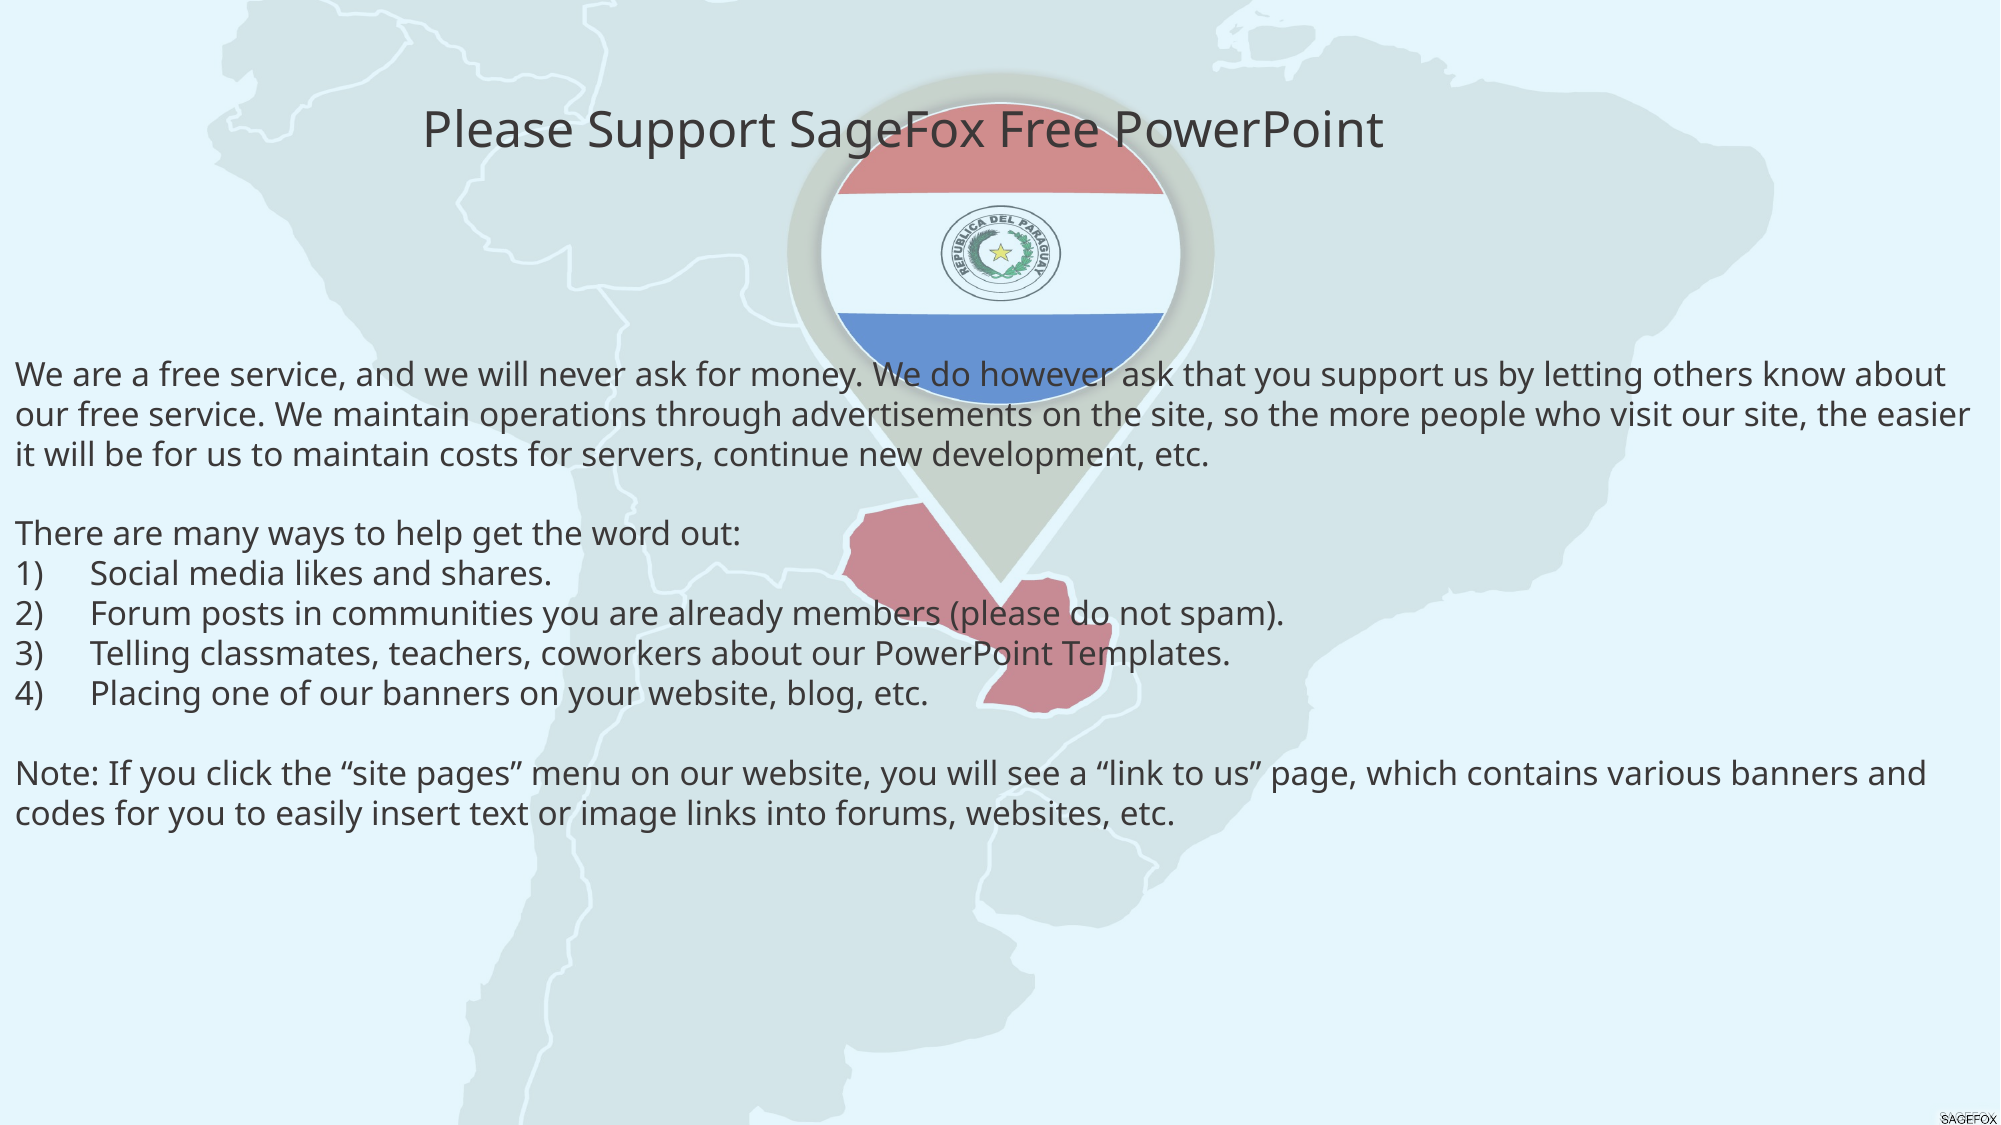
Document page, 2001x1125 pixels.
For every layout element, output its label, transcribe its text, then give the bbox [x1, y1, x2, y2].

title Please Support SageFox Free PowerPoint [363, 72, 1444, 190]
text_box We are a free service, and we will never ask for money. We do however ask that you support us by letting others know about our free service. We maintain operations through advertisements on the site, so the more people who visit our site, the easier it will be for us to maintain costs for servers, continue new development, etc. There are many ways to help get the word out: Social media likes and shares. Forum posts in communities you are already members (please do not spam). Telling classmates, teachers, coworkers about our PowerPoint Templates. Placing one of our banners on your website, blog, etc. Note: If you click the “site pages” menu on our website, you will see a “link to us” page, which contains various banners and codes for you to easily insert text or image links into forums, websites, etc. [0, 0, 2000, 1125]
picture [1938, 1114, 1999, 1125]
